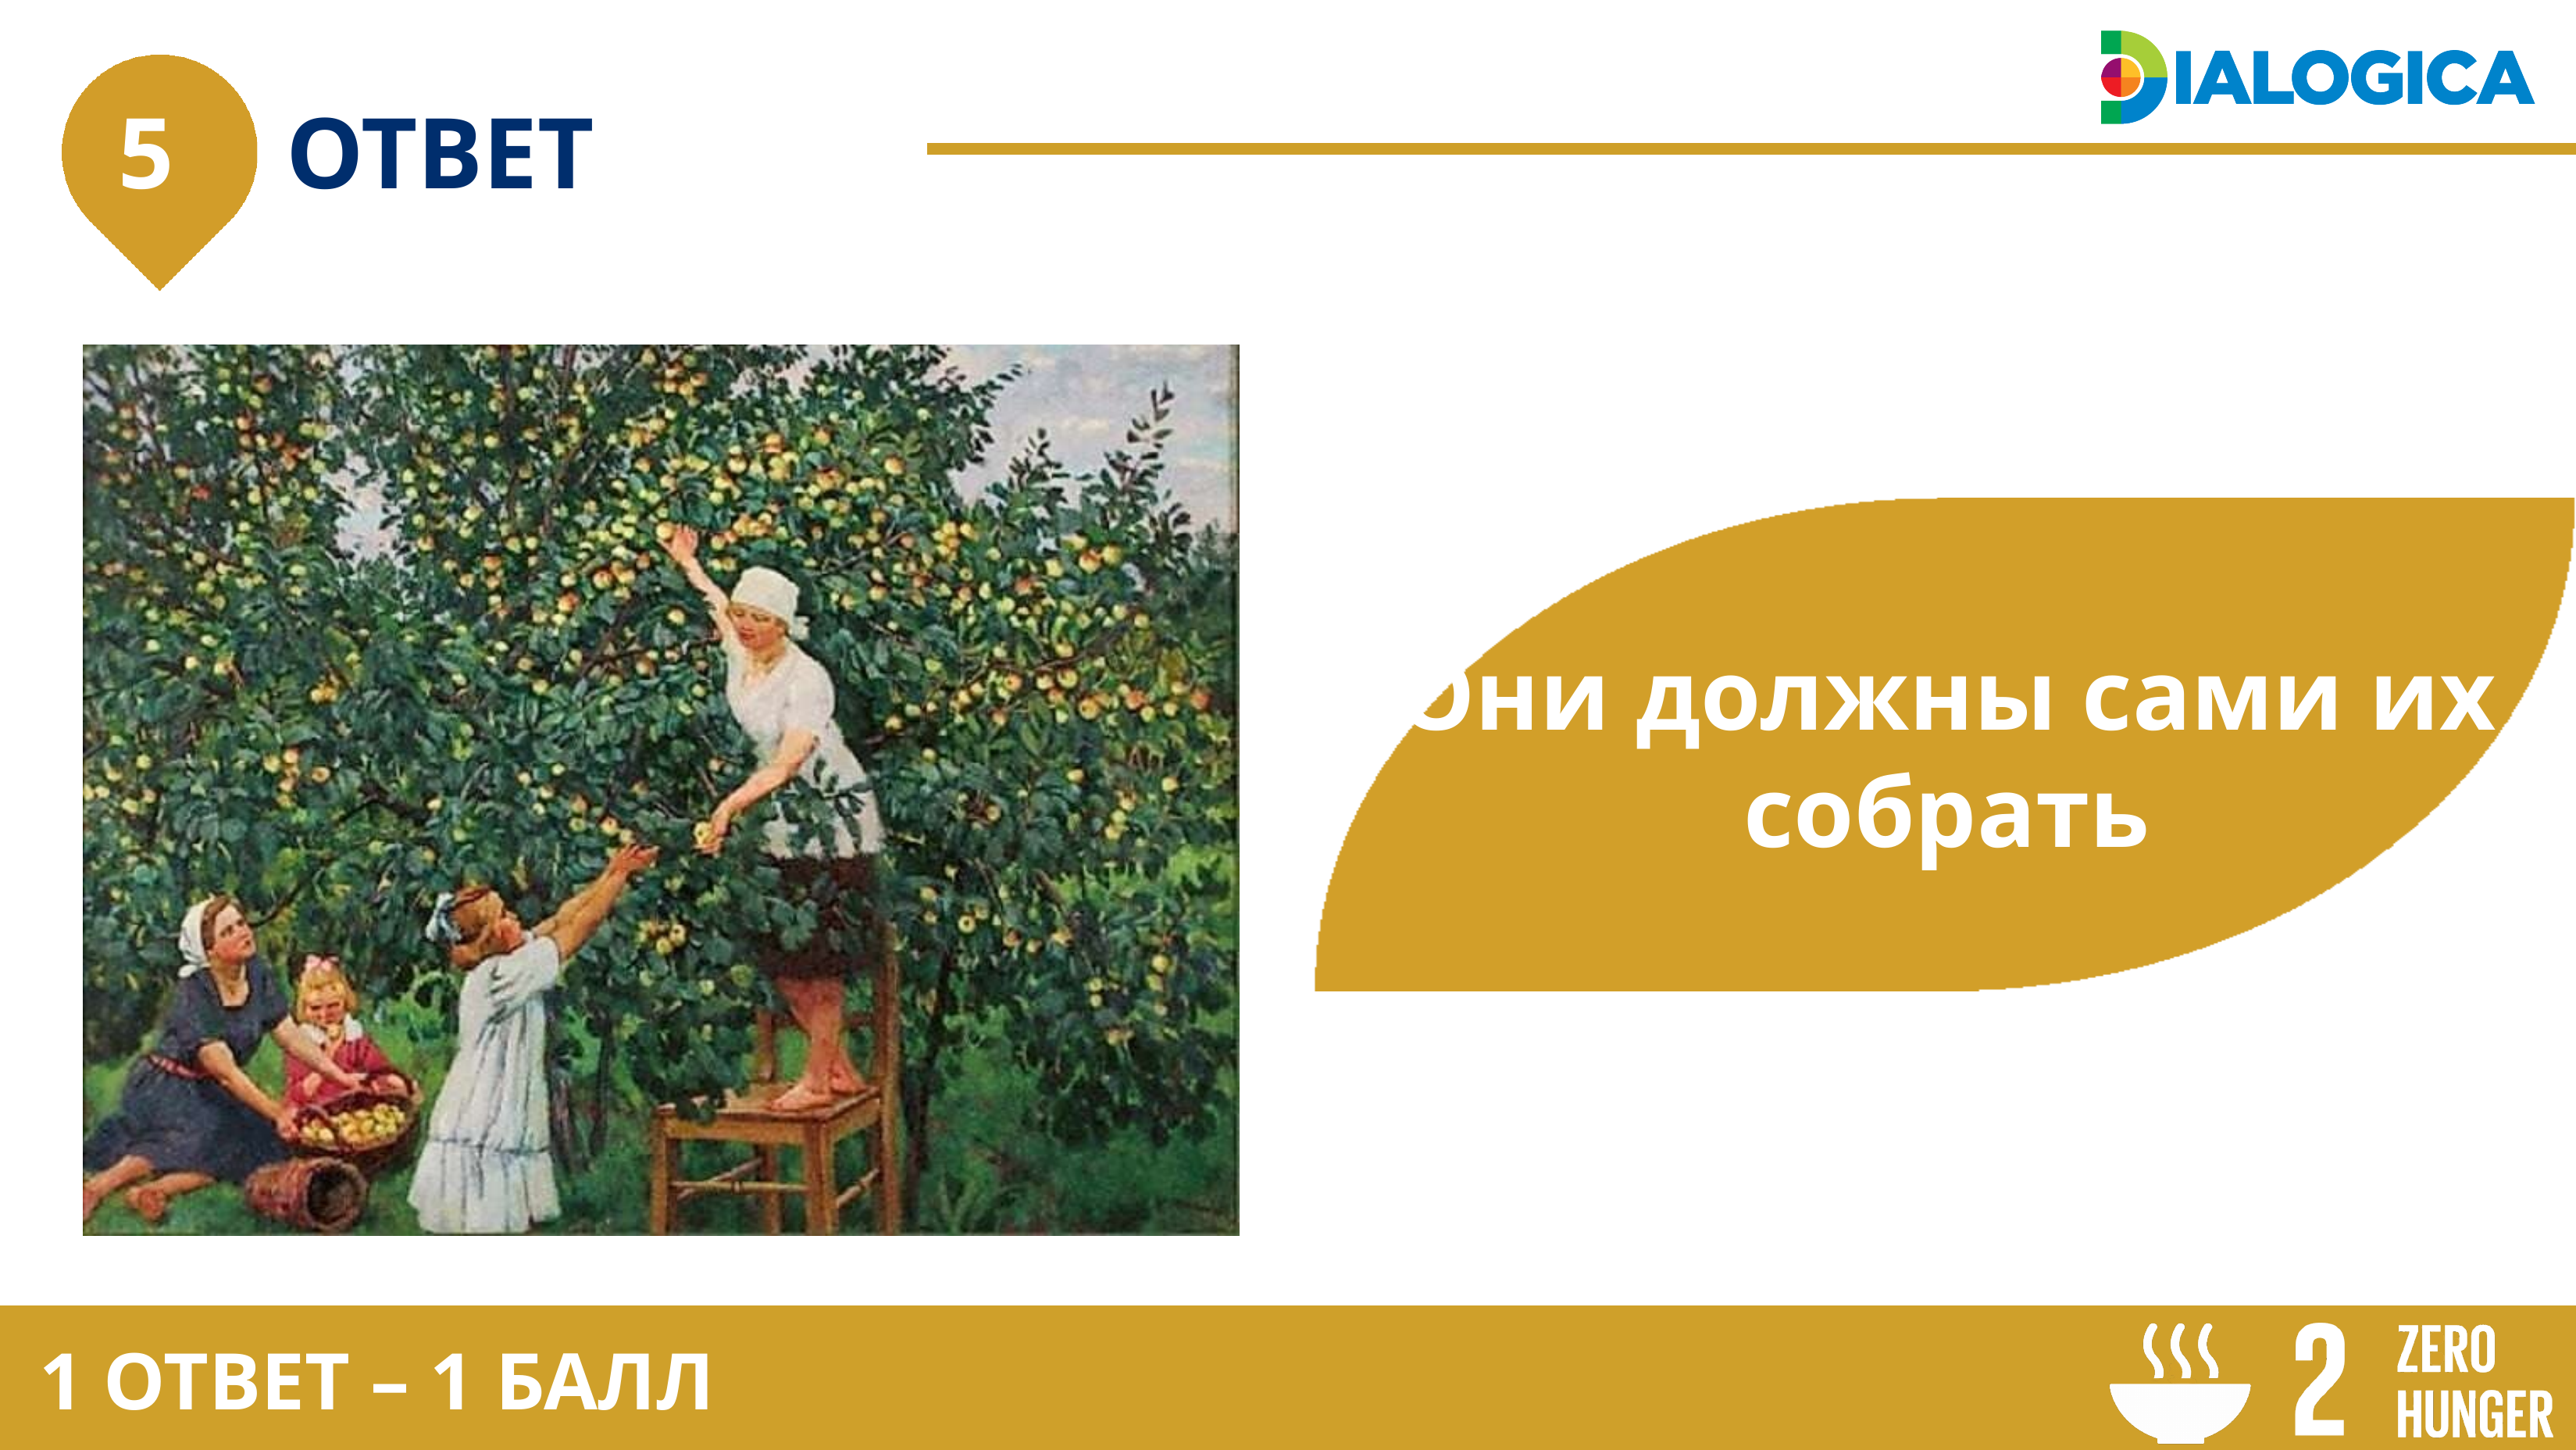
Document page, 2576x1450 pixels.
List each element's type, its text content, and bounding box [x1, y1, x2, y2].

picture [83, 344, 1240, 1236]
picture [2101, 30, 2536, 124]
picture [926, 143, 2576, 155]
picture [62, 53, 258, 291]
title 5 ОТВЕТ [262, 89, 945, 221]
picture [0, 1305, 2576, 1450]
picture [1290, 498, 2576, 991]
